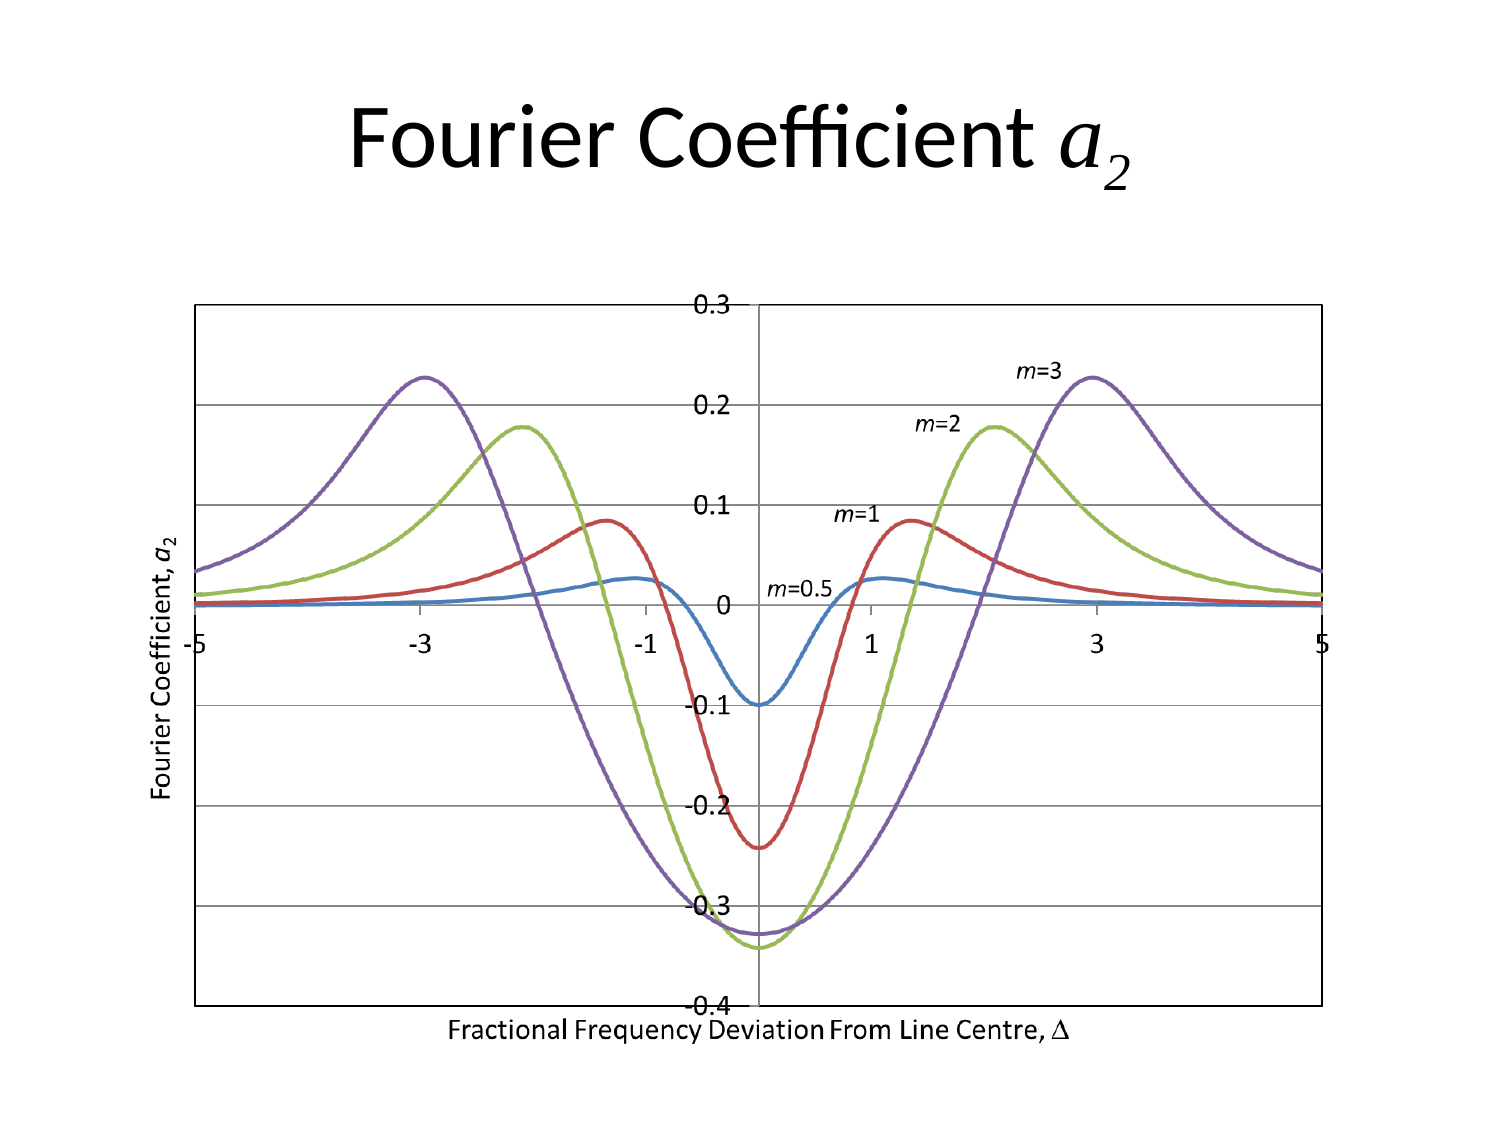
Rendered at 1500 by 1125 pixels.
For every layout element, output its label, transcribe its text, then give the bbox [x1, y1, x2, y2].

picture [135, 278, 1348, 1068]
title Fourier Coefficient a2 [75, 45, 1425, 233]
